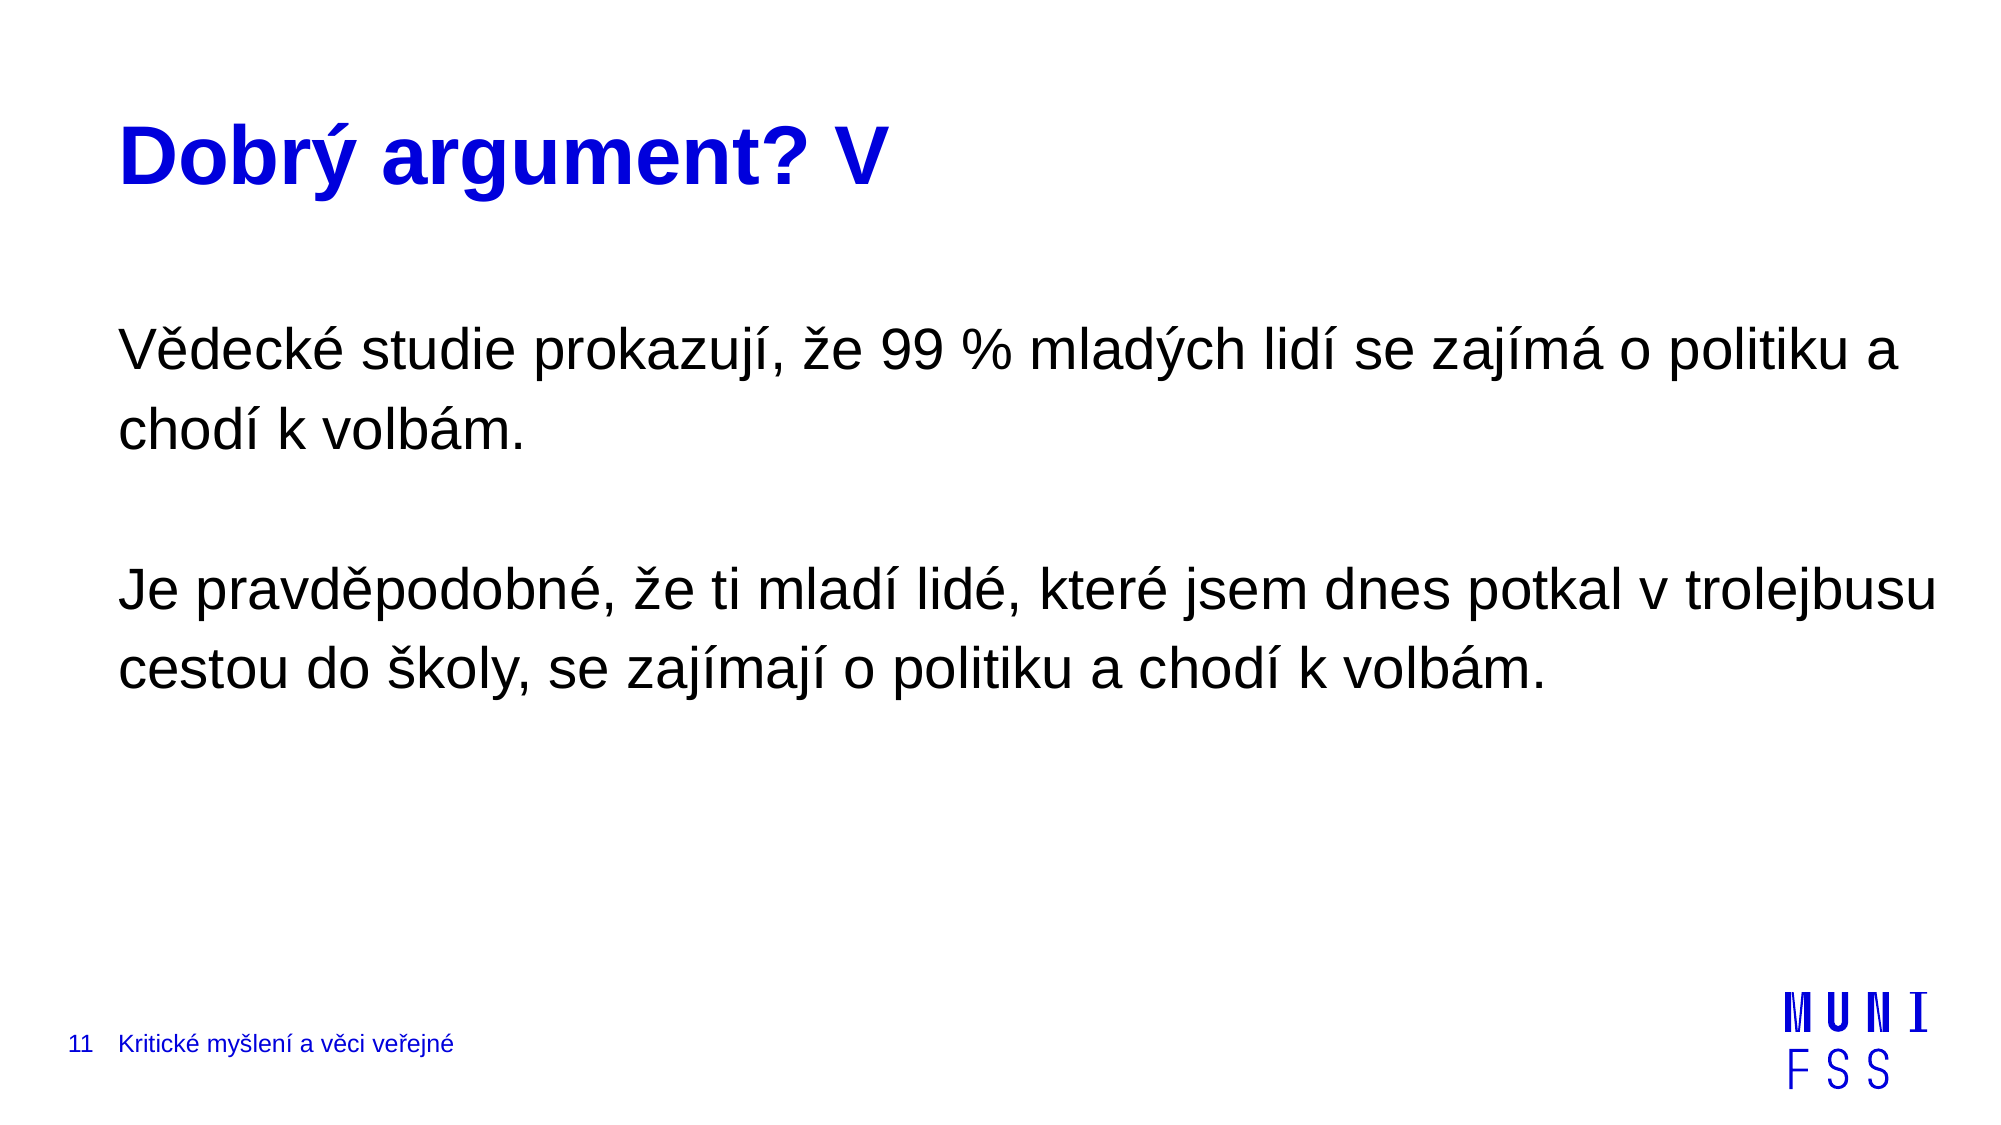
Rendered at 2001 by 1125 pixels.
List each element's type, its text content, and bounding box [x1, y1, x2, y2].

slide_number 11 [67, 1021, 110, 1063]
title Dobrý argument? V [118, 118, 1883, 193]
footer Kritické myšlení a věci veřejné [118, 1021, 1418, 1063]
list Vědecké studie prokazují, že 99 % mladých lidí se zajímá o politiku a chodí k volbám. Je pravděpodobné, že ti mladí lidé, které jsem dnes potkal v trolejbusu cestou do školy, se zajímají o politiku a chodí k volbám. [118, 231, 1942, 957]
